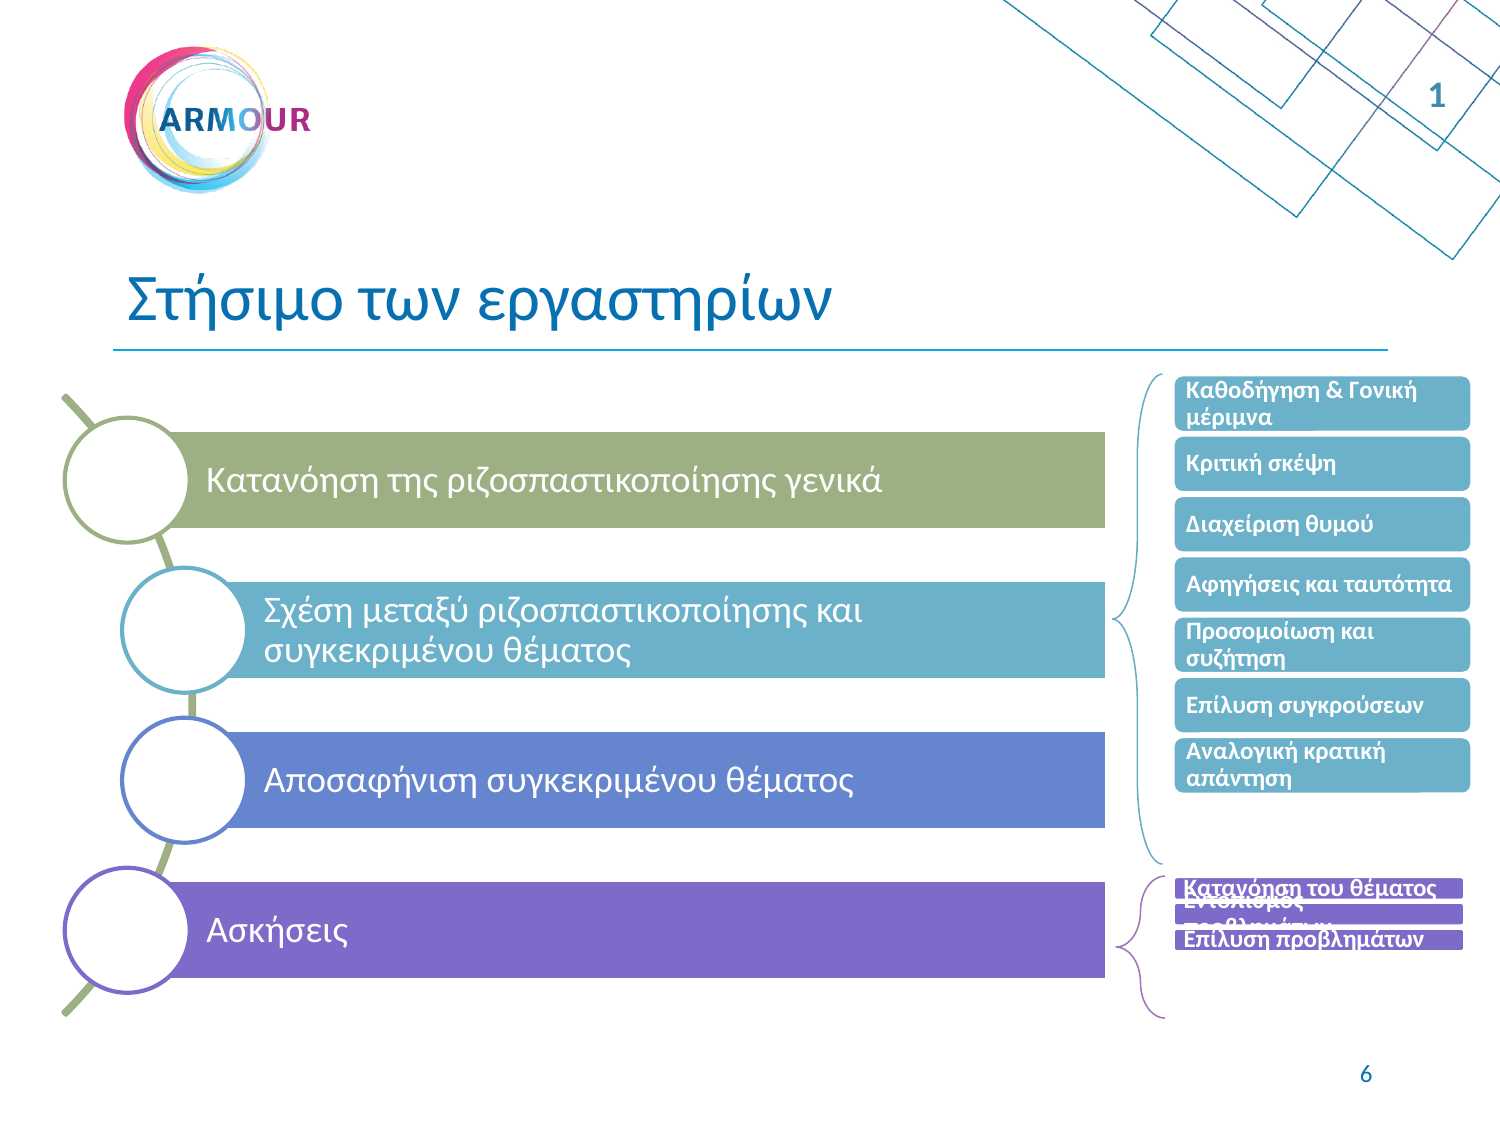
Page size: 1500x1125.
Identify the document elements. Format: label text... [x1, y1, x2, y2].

title Στήσιμο των εργαστηρίων [112, 237, 1388, 350]
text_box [1115, 875, 1473, 1019]
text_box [53, 379, 1117, 1031]
slide_number 5 [1074, 1042, 1388, 1103]
picture [912, 0, 1500, 316]
text_box 1 [1412, 62, 1462, 123]
picture [112, 39, 323, 200]
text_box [1112, 373, 1473, 865]
